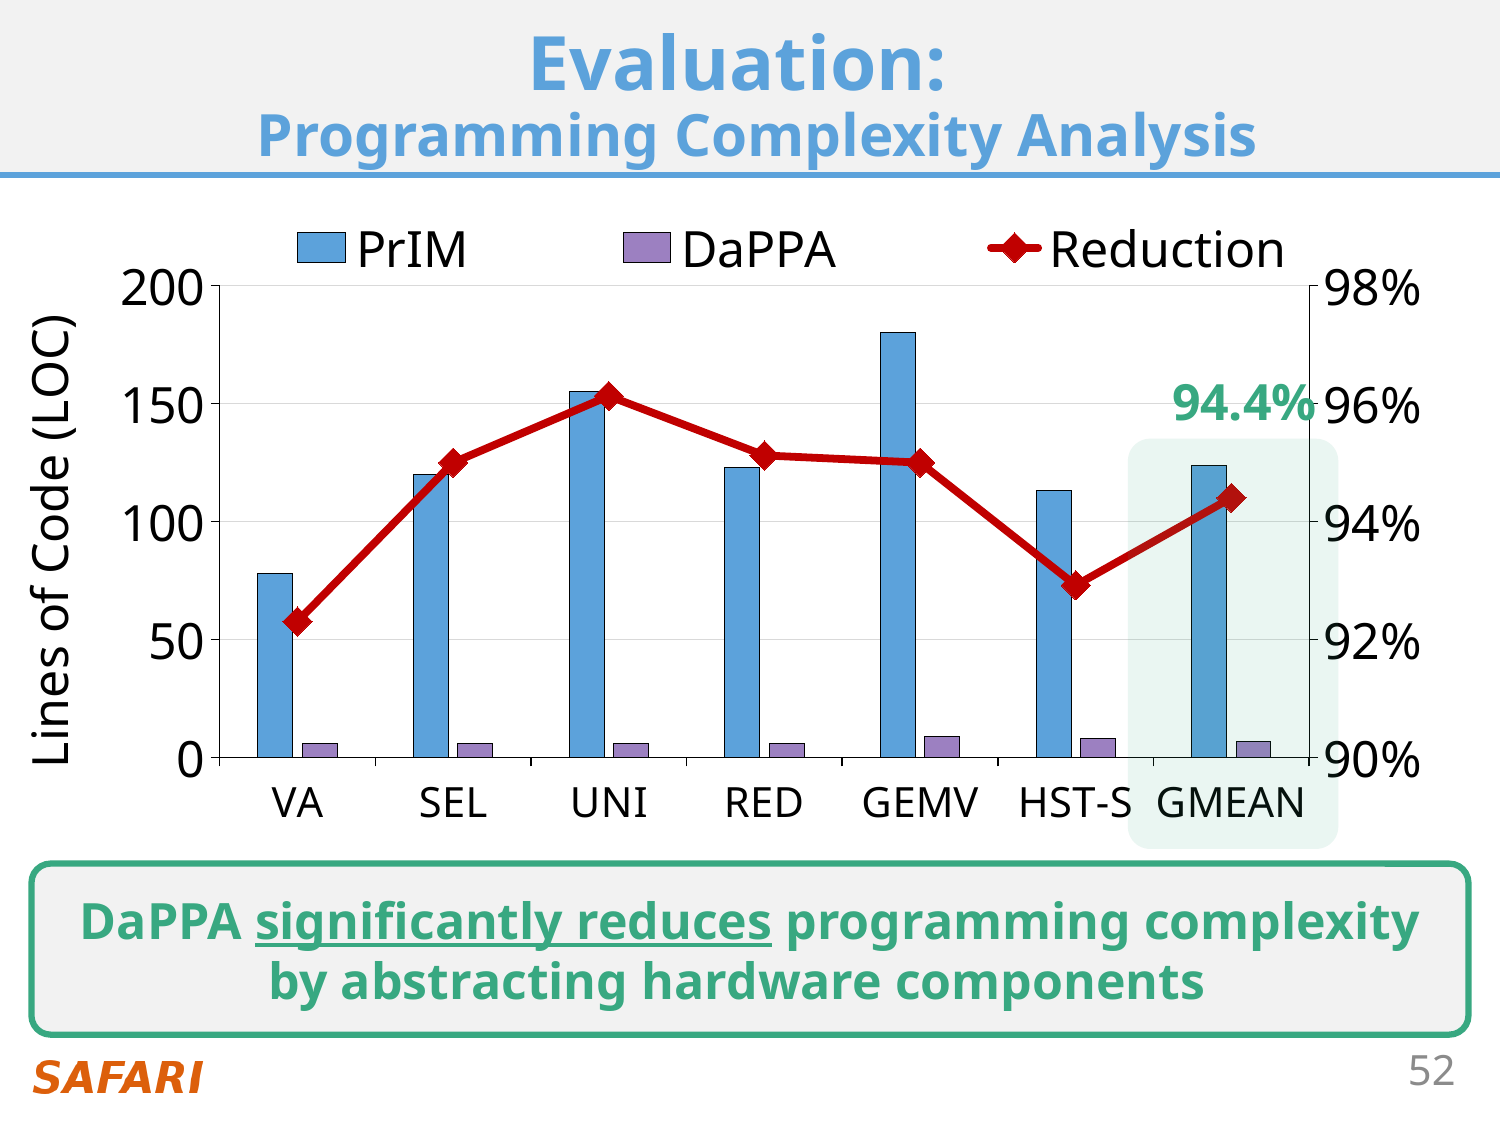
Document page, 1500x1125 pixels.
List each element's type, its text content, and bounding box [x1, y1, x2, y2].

title Evaluation: Programming Complexity Analysis [27, 21, 1487, 174]
chart [0, 188, 1500, 910]
text_box DaPPA significantly reduces programming complexity by abstracting hardware components [31, 910, 1469, 1035]
picture [31, 1051, 209, 1104]
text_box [1127, 363, 1344, 850]
